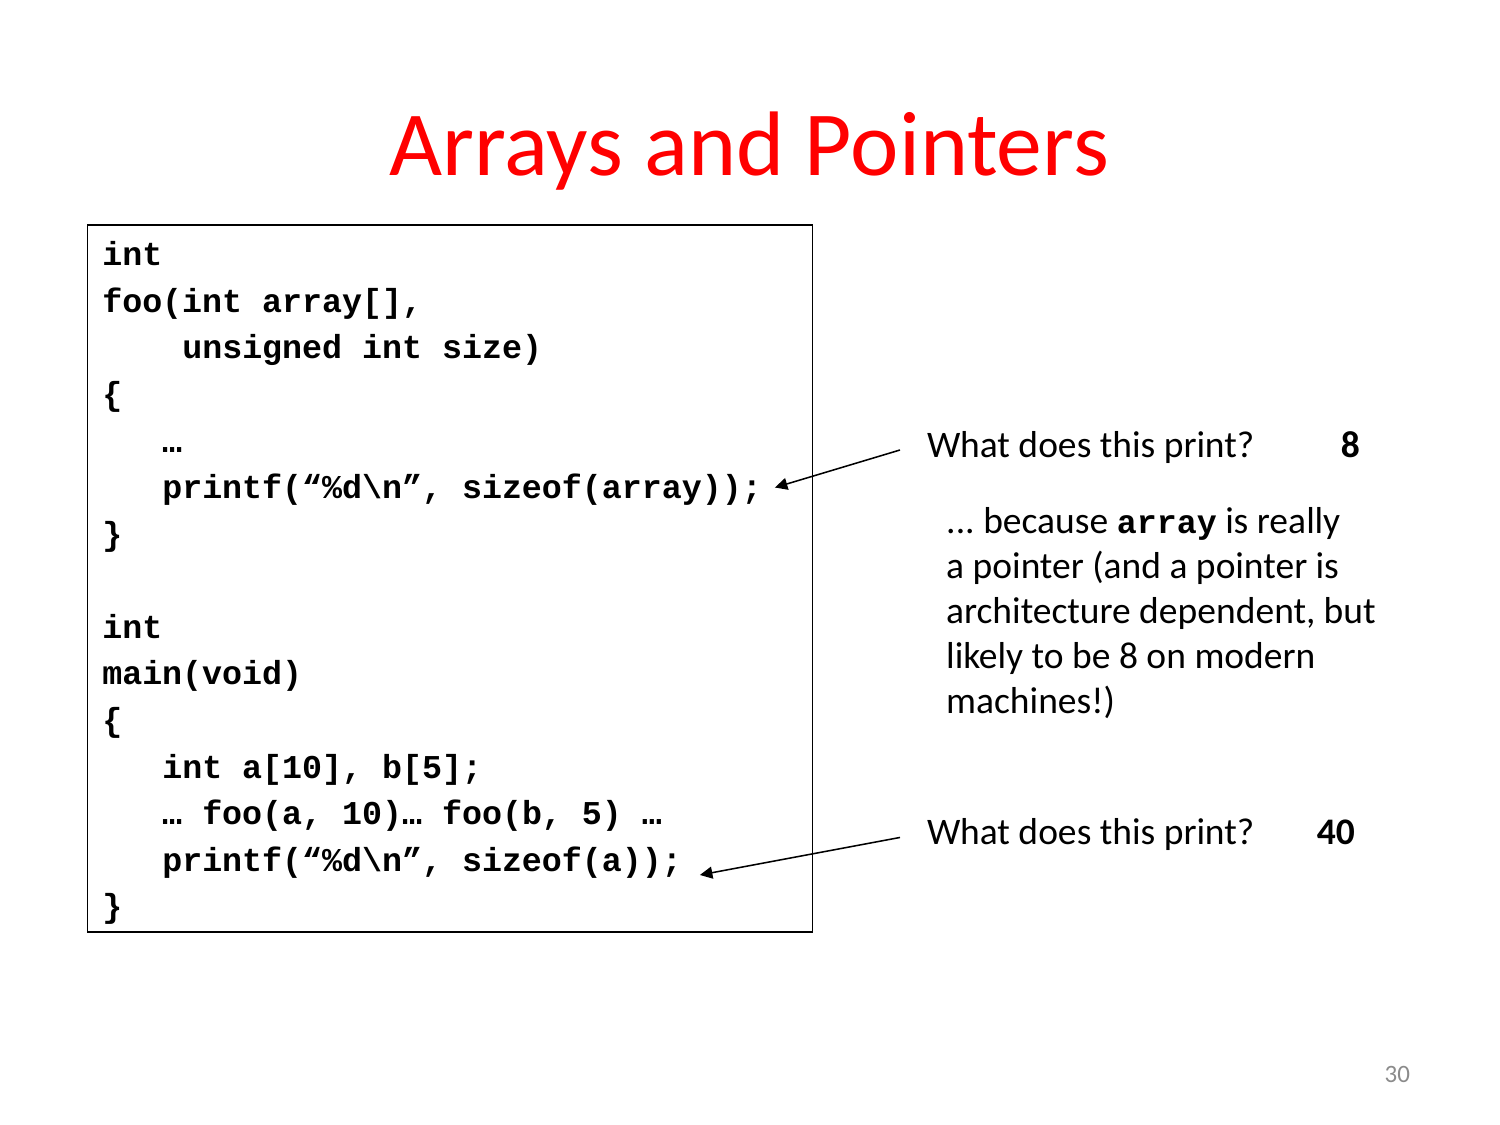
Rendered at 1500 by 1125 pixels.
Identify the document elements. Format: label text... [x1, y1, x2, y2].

text_box ... because array is really a pointer (and a pointer is architecture dependent, but likely to be 8 on modern machines!) [931, 488, 1408, 729]
text_box [774, 449, 901, 490]
slide_number 30 [1074, 1042, 1425, 1103]
text_box [699, 837, 901, 879]
text_box What does this print? [912, 412, 1270, 473]
text_box int foo(int array[], unsigned int size) { … printf(“%d\n”, sizeof(array)); } int main(void) { int a[10], b[5]; … foo(a, 10)… foo(b, 5) … printf(“%d\n”, sizeof(a)); } [87, 224, 813, 932]
text_box 8 [1326, 412, 1375, 473]
text_box What does this print? [912, 799, 1270, 860]
title Arrays and Pointers [75, 45, 1425, 233]
text_box 40 [1302, 799, 1370, 860]
